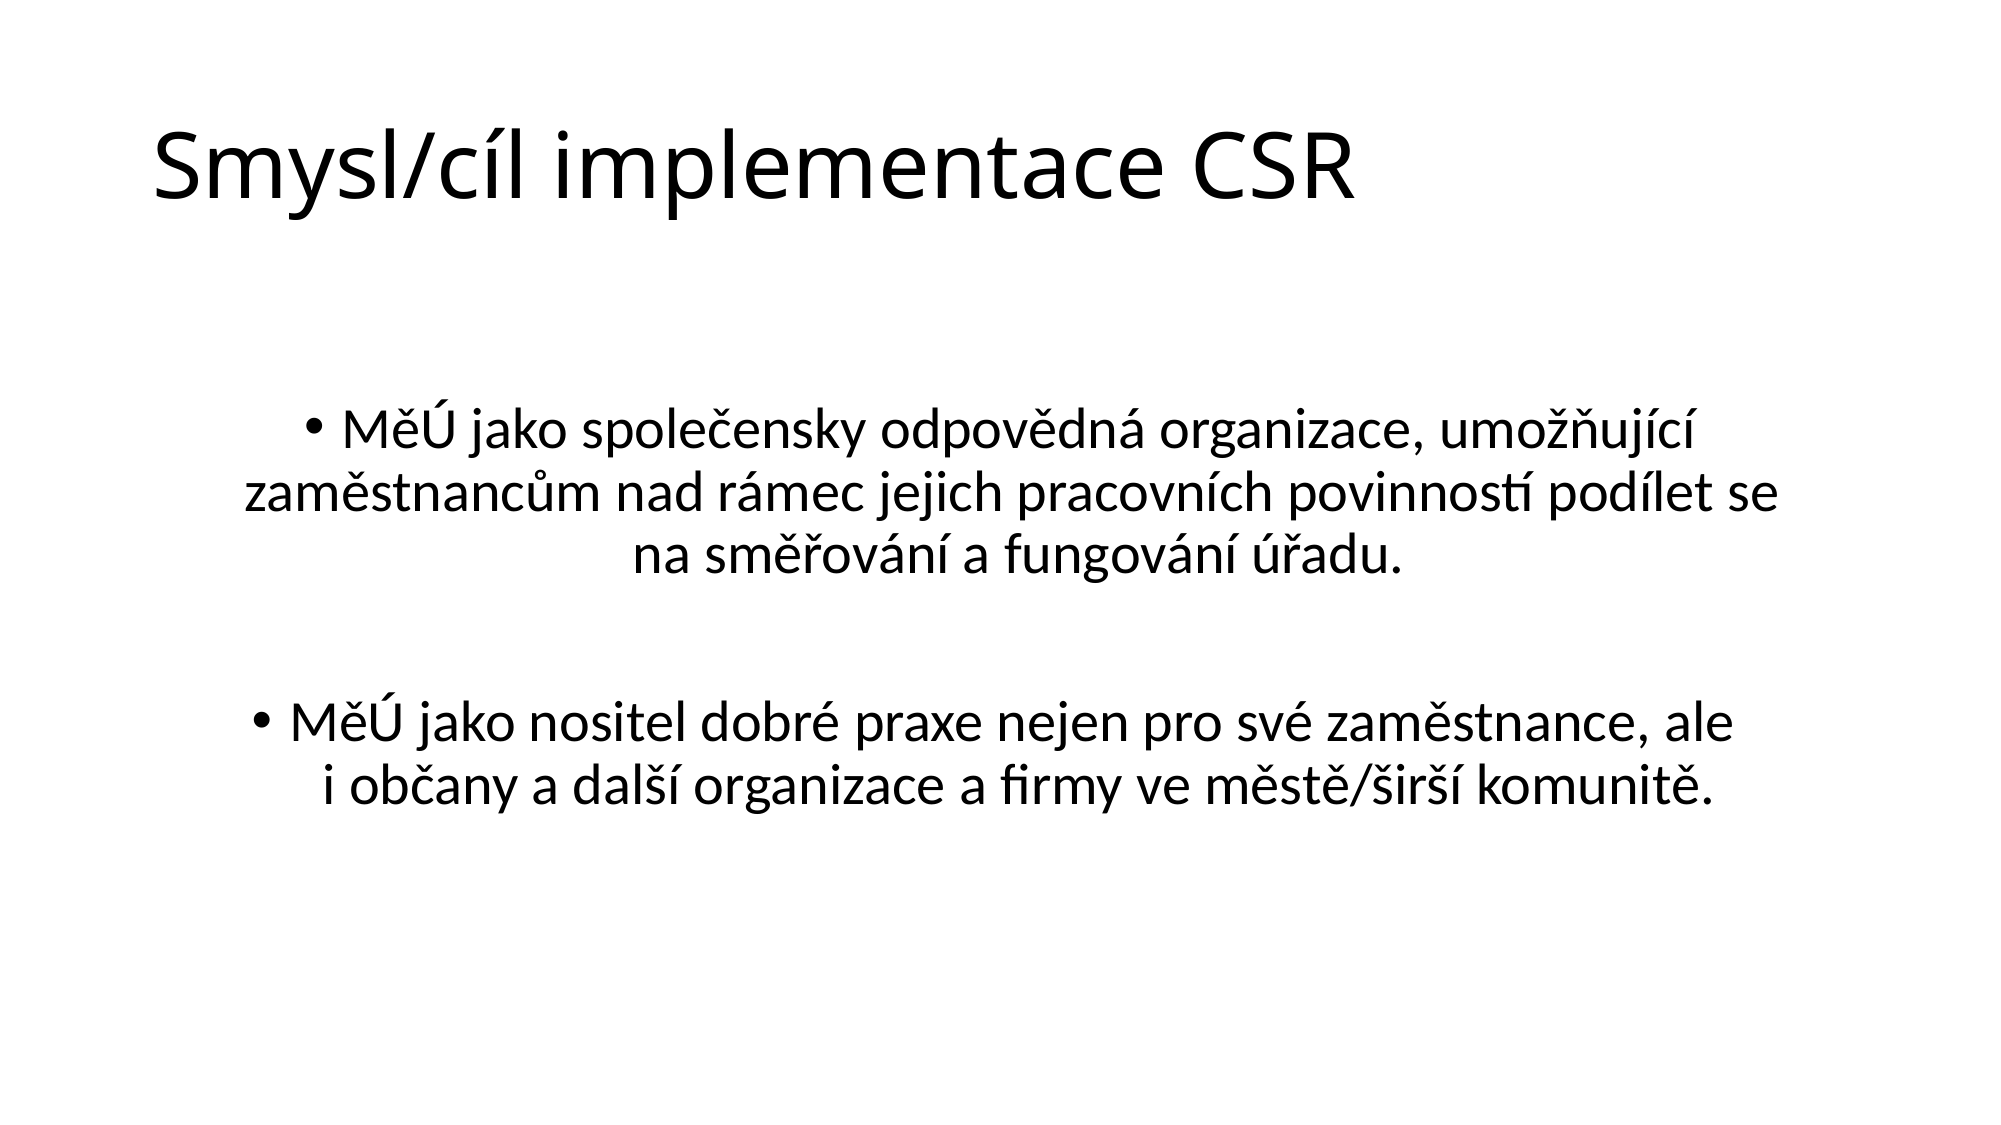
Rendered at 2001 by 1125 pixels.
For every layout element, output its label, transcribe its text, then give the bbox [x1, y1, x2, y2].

list MěÚ jako společensky odpovědná organizace, umožňující zaměstnancům nad rámec jejich pracovních povinností podílet se na směřování a fungování úřadu. MěÚ jako nositel dobré praxe nejen pro své zaměstnance, ale i občany a další organizace a firmy ve městě/širší komunitě. [137, 299, 1863, 1014]
title Smysl/cíl implementace CSR [137, 59, 1863, 278]
